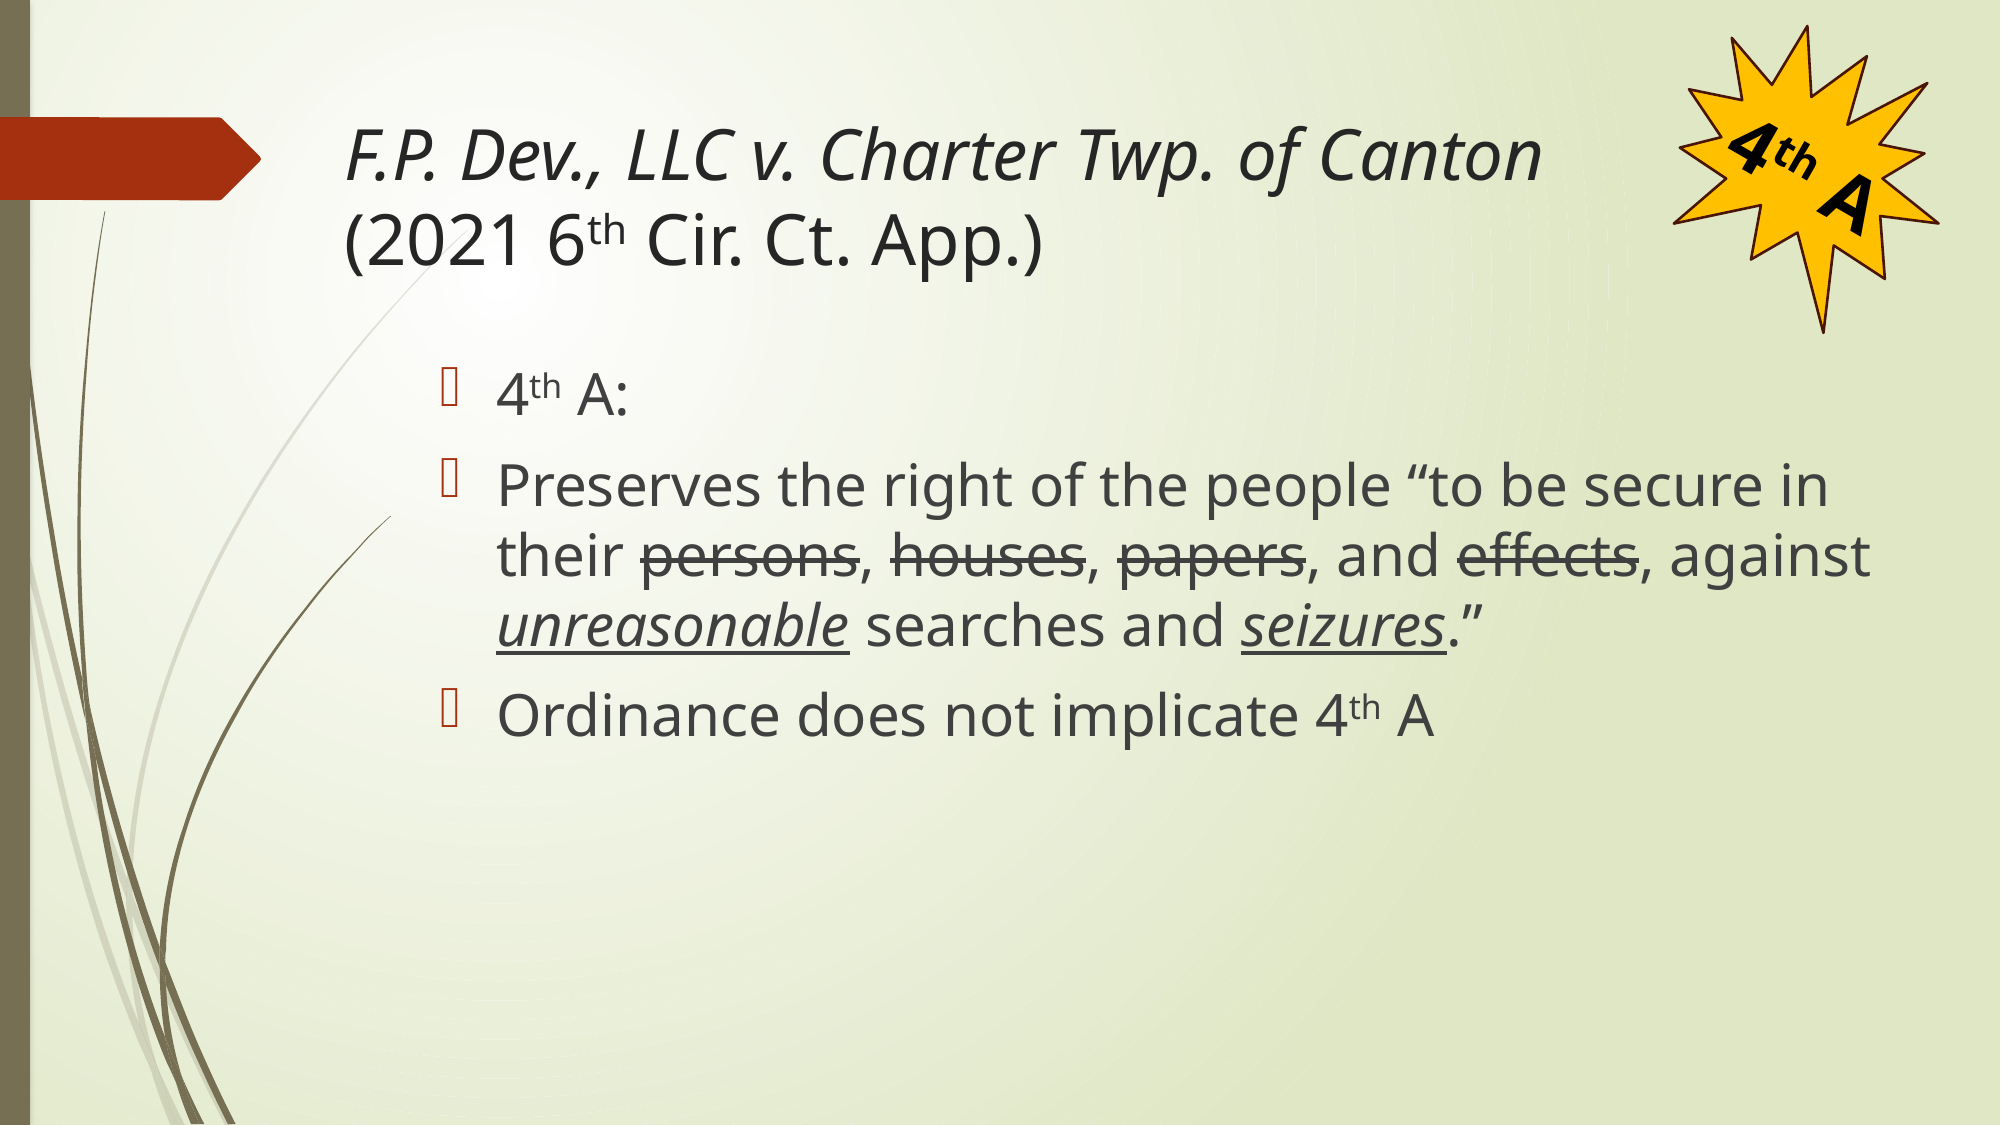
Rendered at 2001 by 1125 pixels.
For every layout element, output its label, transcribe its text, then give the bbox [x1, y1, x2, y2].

title F.P. Dev., LLC v. Charter Twp. of Canton (2021 6th Cir. Ct. App.) [329, 102, 1883, 313]
text_box [1883, 236, 1887, 281]
text_box [1816, 313, 1828, 335]
text_box [1730, 24, 1869, 102]
text_box [1883, 81, 1929, 142]
text_box [1893, 196, 1940, 225]
list 4th A: Preserves the right of the people “to be secure in their persons, houses, papers, and effects, against unreasonable searches and seizures.” Ordinance does not implicate 4th A [424, 350, 1888, 970]
text_box 4th A [1697, 78, 1918, 267]
text_box [1883, 143, 1926, 167]
text_box [1687, 88, 1738, 102]
